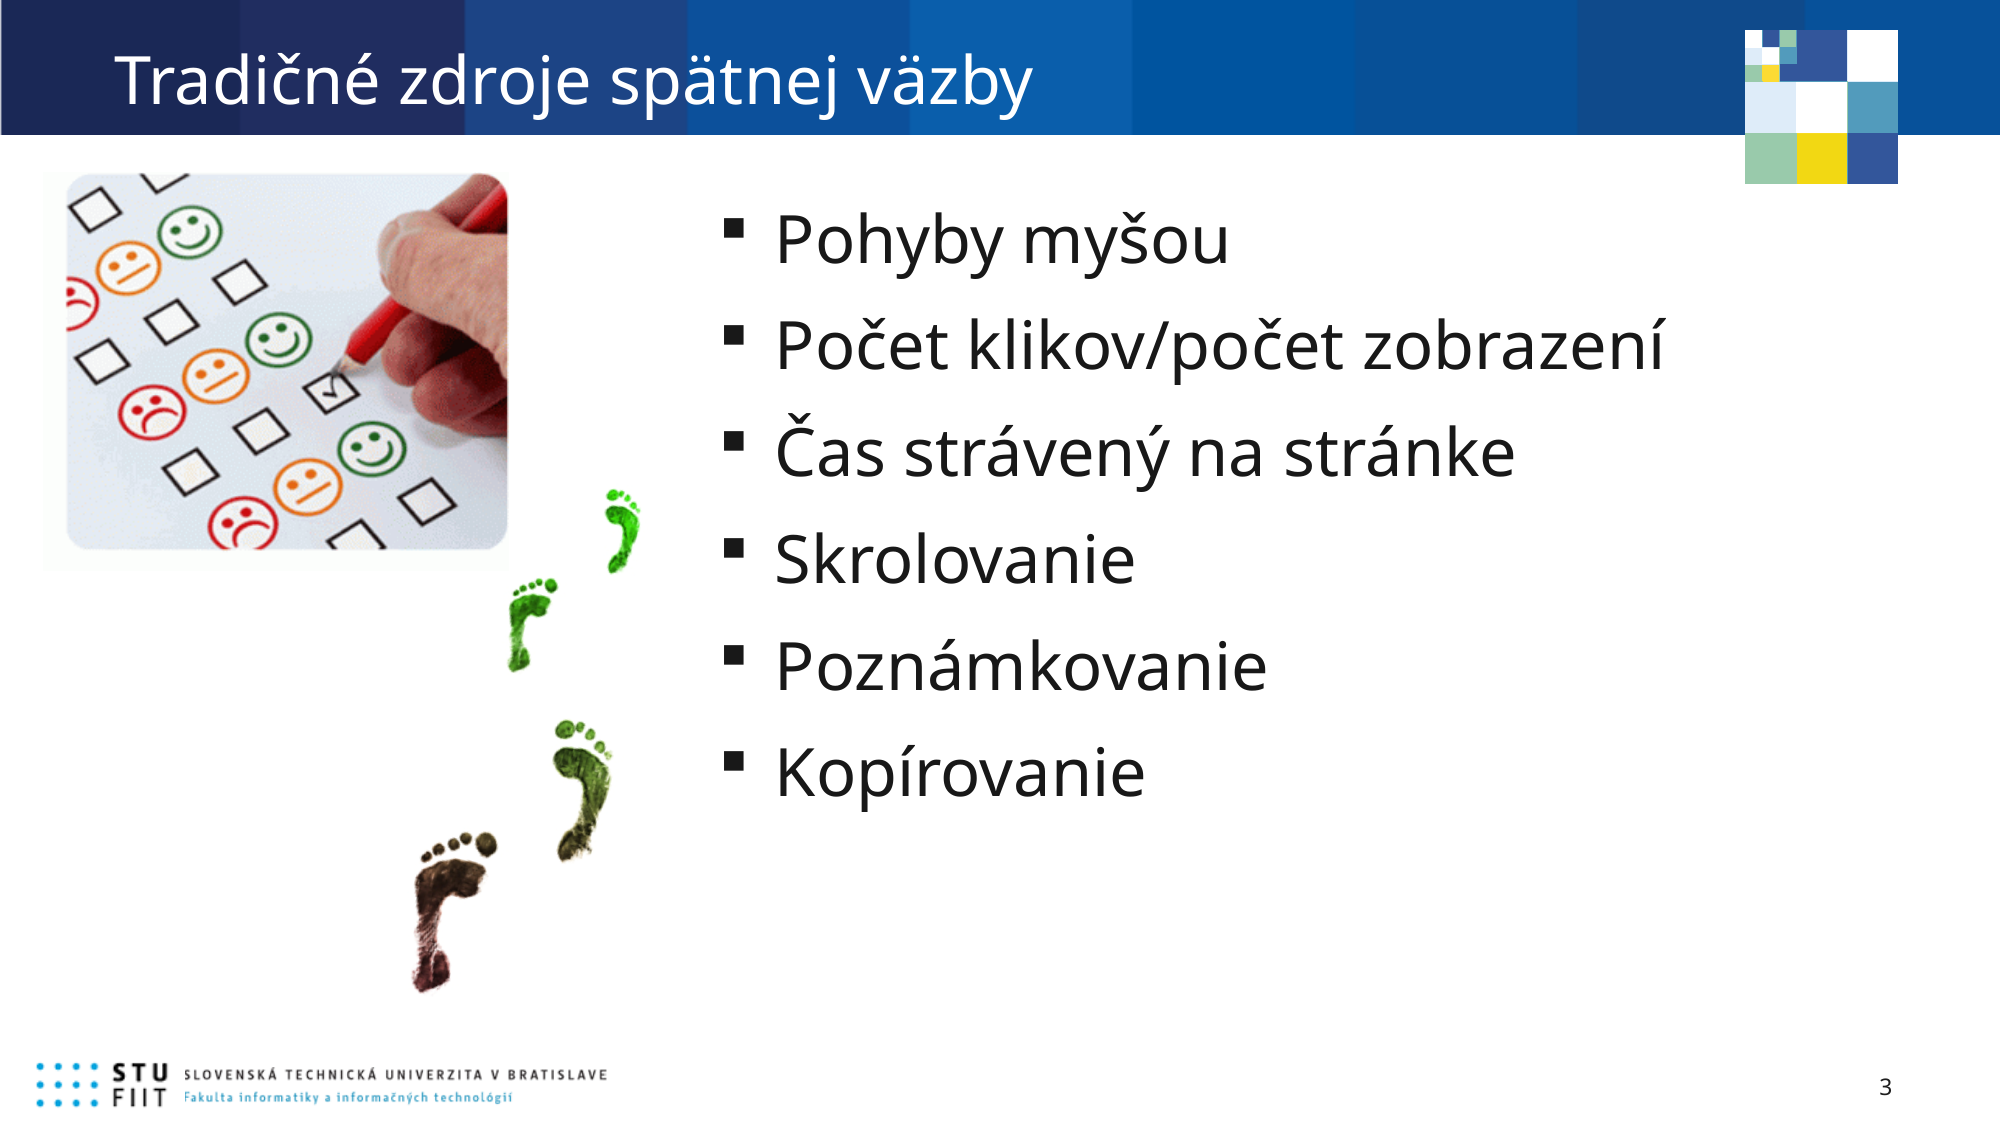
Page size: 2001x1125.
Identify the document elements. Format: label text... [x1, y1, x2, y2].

text_box Pohyby myšou Počet klikov/počet zobrazení Čas strávený na stránke Skrolovanie Poznámkovanie Kopírovanie [703, 189, 1839, 995]
picture [12, 1053, 616, 1117]
picture [42, 172, 767, 1067]
slide_number 3 [1441, 1058, 1908, 1119]
picture [1745, 126, 1898, 184]
title Tradičné zdroje spätnej väzby [99, 30, 1900, 126]
